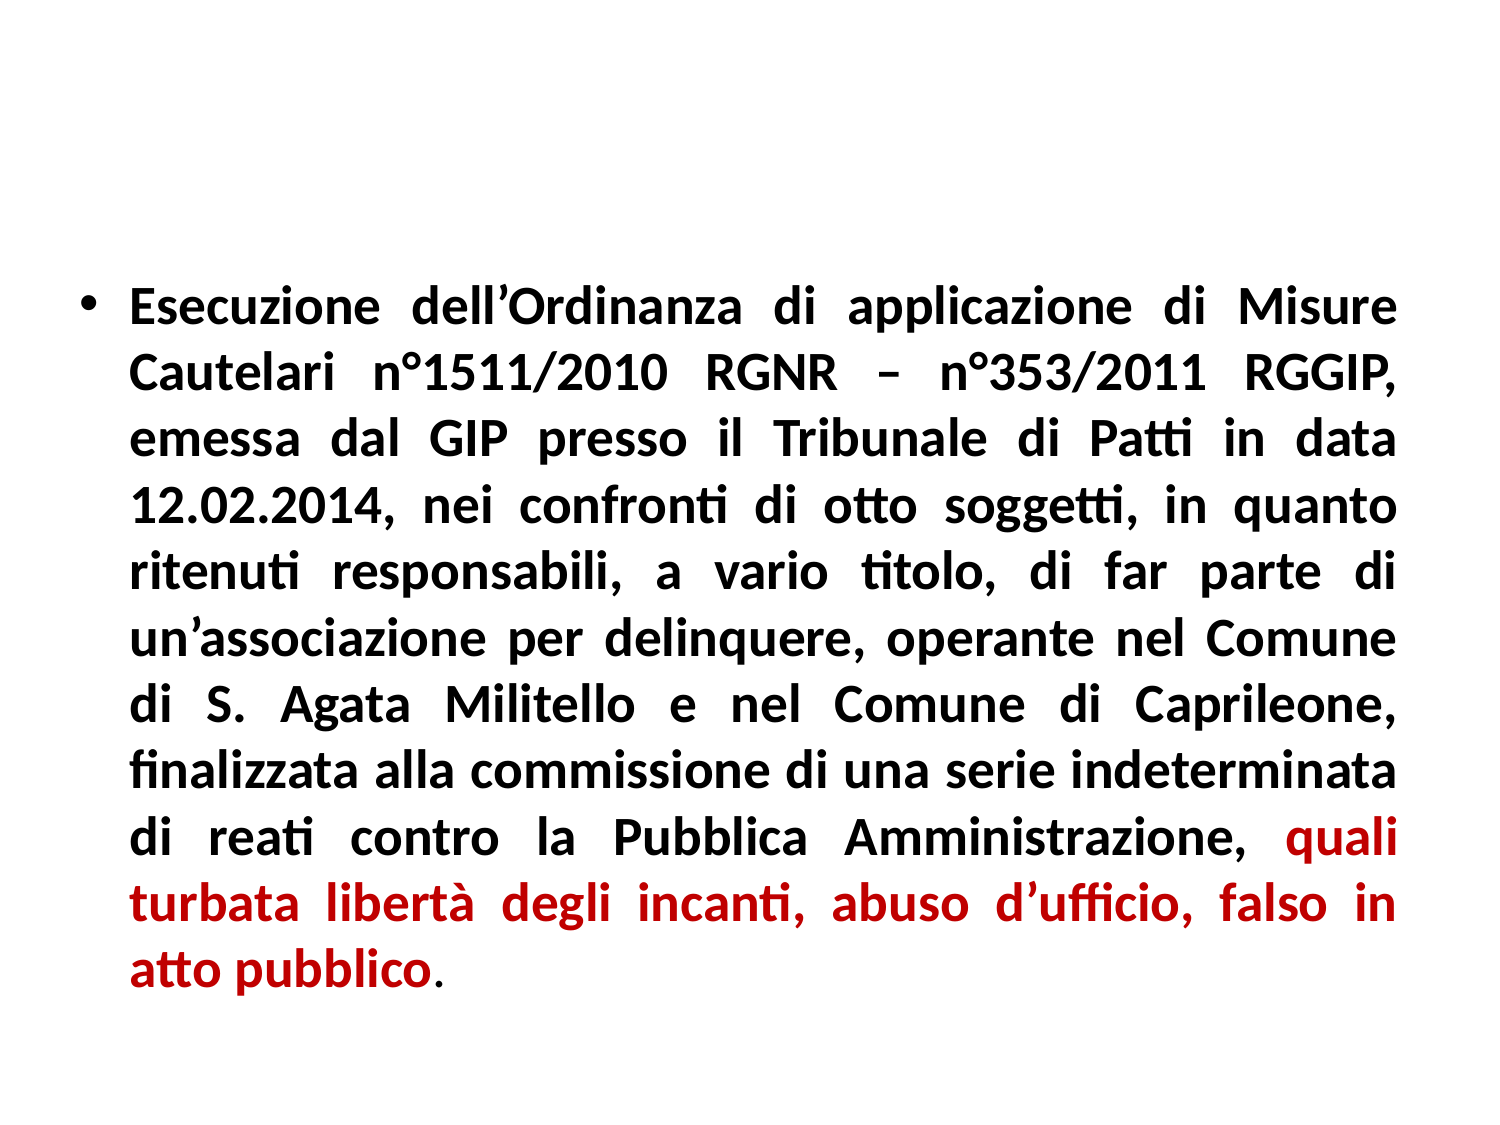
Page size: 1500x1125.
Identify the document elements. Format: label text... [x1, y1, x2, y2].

list Esecuzione dell’Ordinanza di applicazione di Misure Cautelari n°1511/2010 RGNR – n°353/2011 RGGIP, emessa dal GIP presso il Tribunale di Patti in data 12.02.2014, nei confronti di otto soggetti, in quanto ritenuti responsabili, a vario titolo, di far parte di un’associazione per delinquere, operante nel Comune di S. Agata Militello e nel Comune di Caprileone, finalizzata alla commissione di una serie indeterminata di reati contro la Pubblica Amministrazione, quali turbata libertà degli incanti, abuso d’ufficio, falso in atto pubblico. [63, 261, 1415, 1012]
